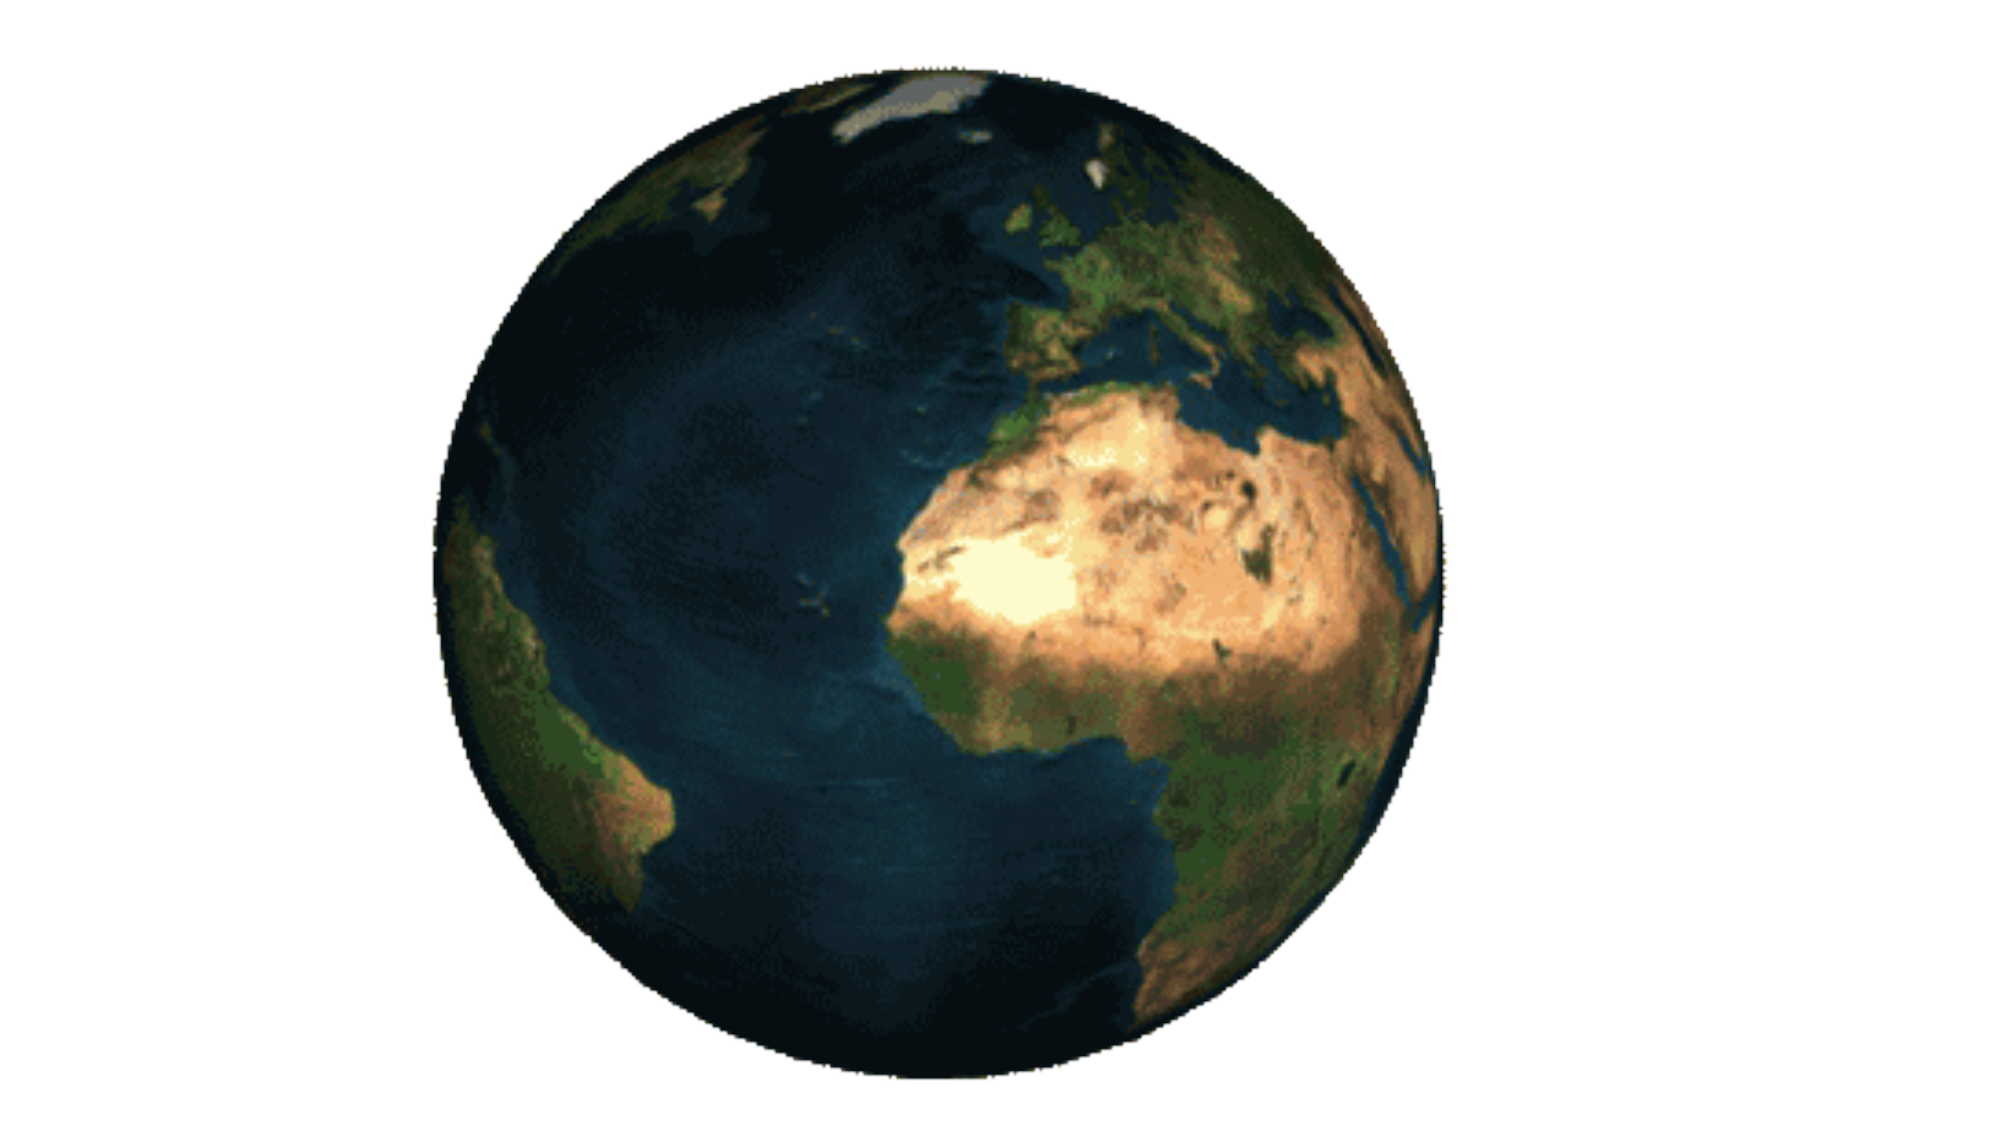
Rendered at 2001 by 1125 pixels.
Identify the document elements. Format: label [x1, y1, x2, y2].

picture [386, 34, 1478, 1125]
